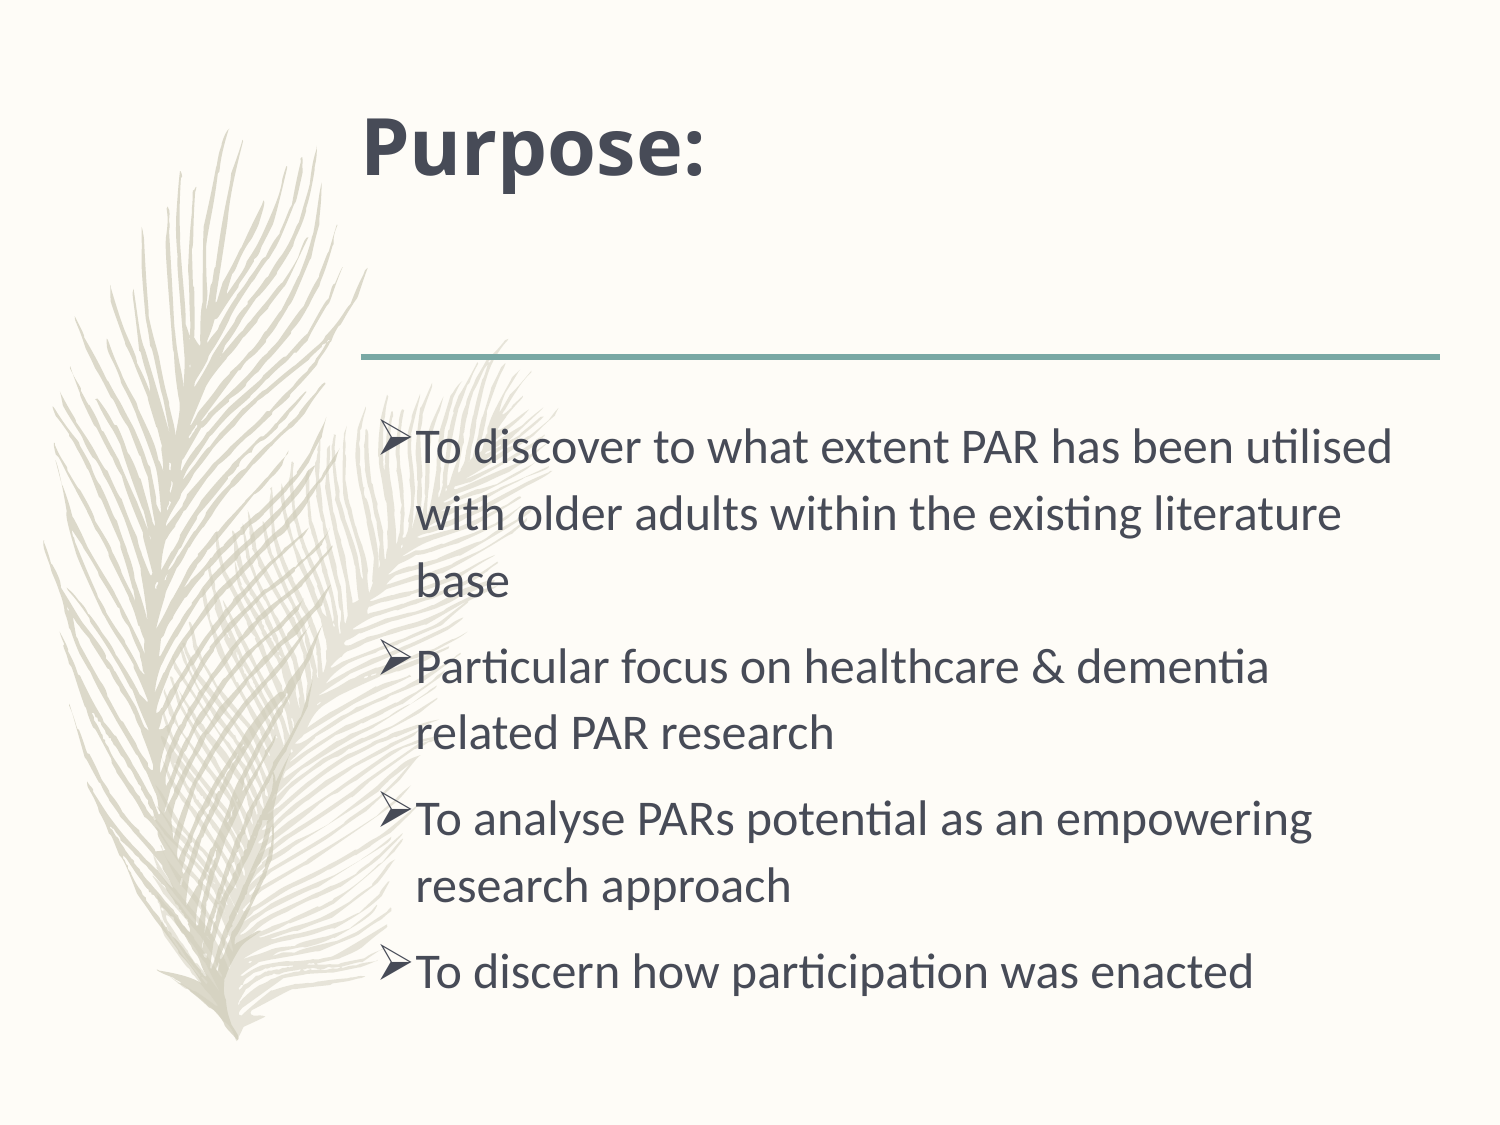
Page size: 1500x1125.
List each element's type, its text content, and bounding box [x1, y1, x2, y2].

title Purpose: [345, 93, 1440, 350]
list To discover to what extent PAR has been utilised with older adults within the existing literature base Particular focus on healthcare & dementia related PAR research To analyse PARs potential as an empowering research approach To discern how participation was enacted [360, 399, 1440, 999]
